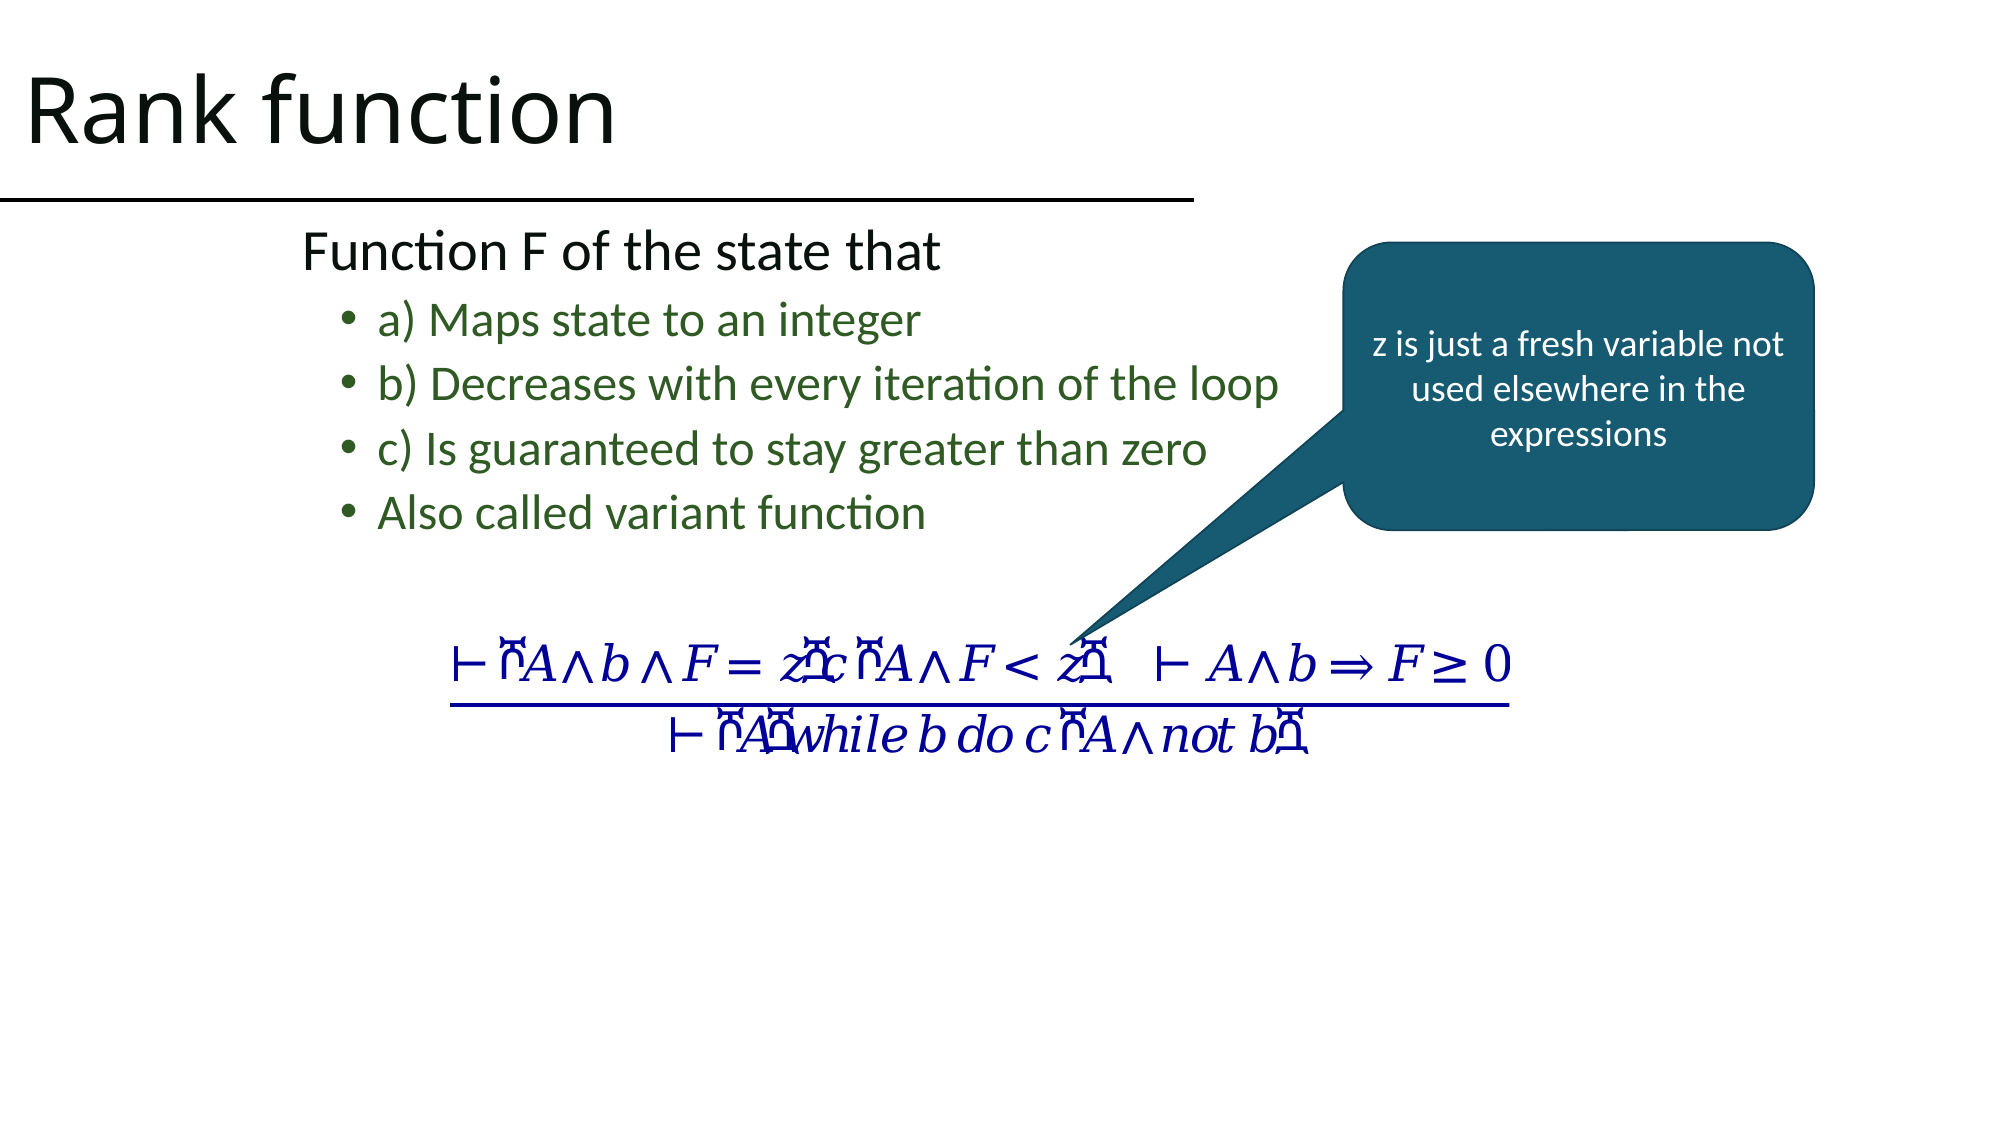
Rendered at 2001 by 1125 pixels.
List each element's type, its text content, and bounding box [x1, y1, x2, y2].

list Function F of the state that a) Maps state to an integer b) Decreases with every iteration of the loop c) Is guaranteed to stay greater than zero Also called variant function [249, 212, 1750, 600]
text_box z is just a fresh variable not used elsewhere in the expressions [1079, 241, 1816, 636]
title Rank function [8, 4, 1136, 223]
picture [449, 636, 1510, 792]
